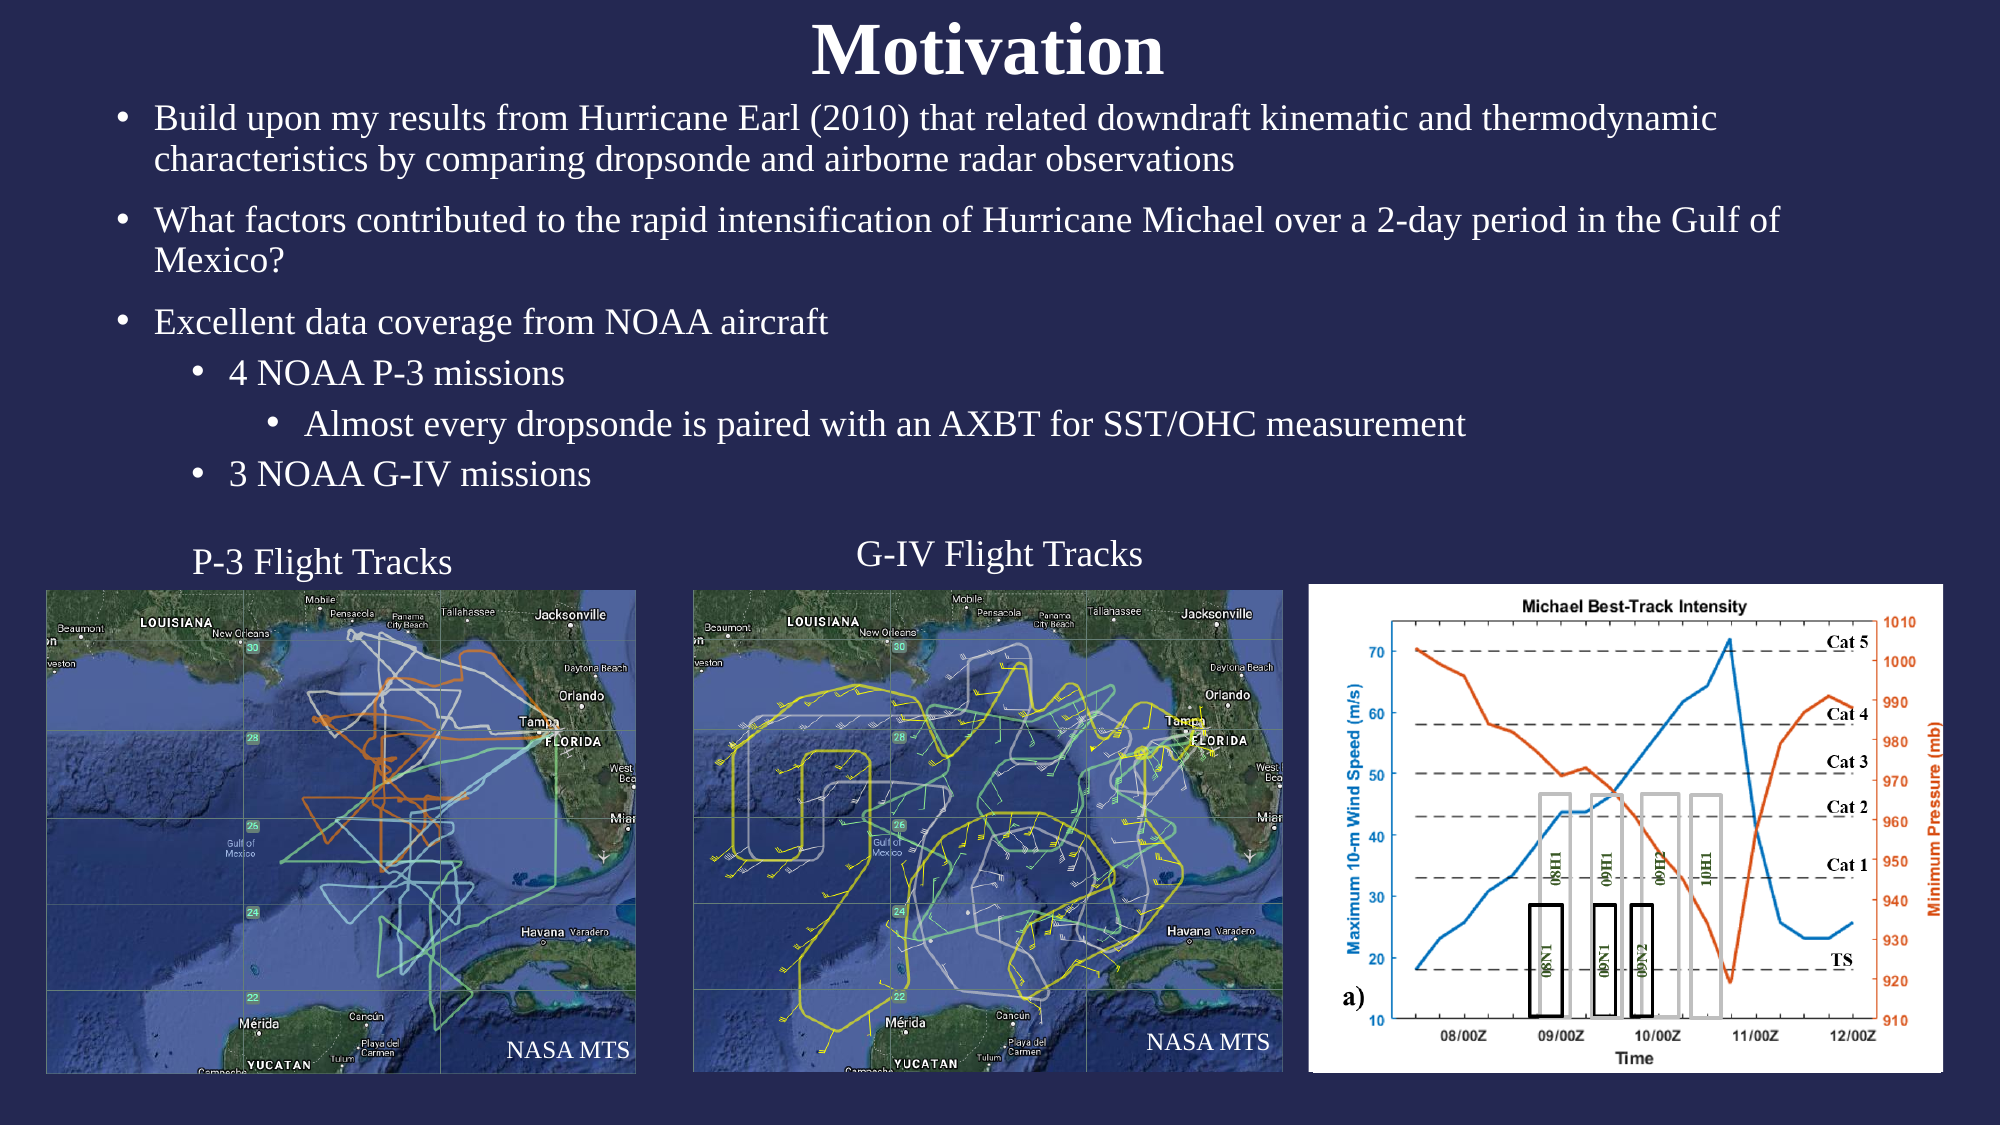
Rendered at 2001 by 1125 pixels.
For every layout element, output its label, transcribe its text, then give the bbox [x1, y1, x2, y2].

picture [1308, 584, 1944, 1073]
text_box P-3 Flight Tracks [177, 529, 468, 590]
list Build upon my results from Hurricane Earl (2010) that related downdraft kinematic and thermodynamic characteristics by comparing dropsonde and airborne radar observations What factors contributed to the rapid intensification of Hurricane Michael over a 2-day period in the Gulf of Mexico? Excellent data coverage from NOAA aircraft 4 NOAA P-3 missions Almost every dropsonde is paired with an AXBT for SST/OHC measurement 3 NOAA G-IV missions [101, 90, 1827, 472]
text_box G-IV Flight Tracks [841, 521, 1159, 582]
picture [693, 590, 1283, 1072]
text_box NASA MTS [636, 1025, 646, 1071]
picture [46, 590, 636, 1074]
title Motivation [137, 0, 1863, 154]
